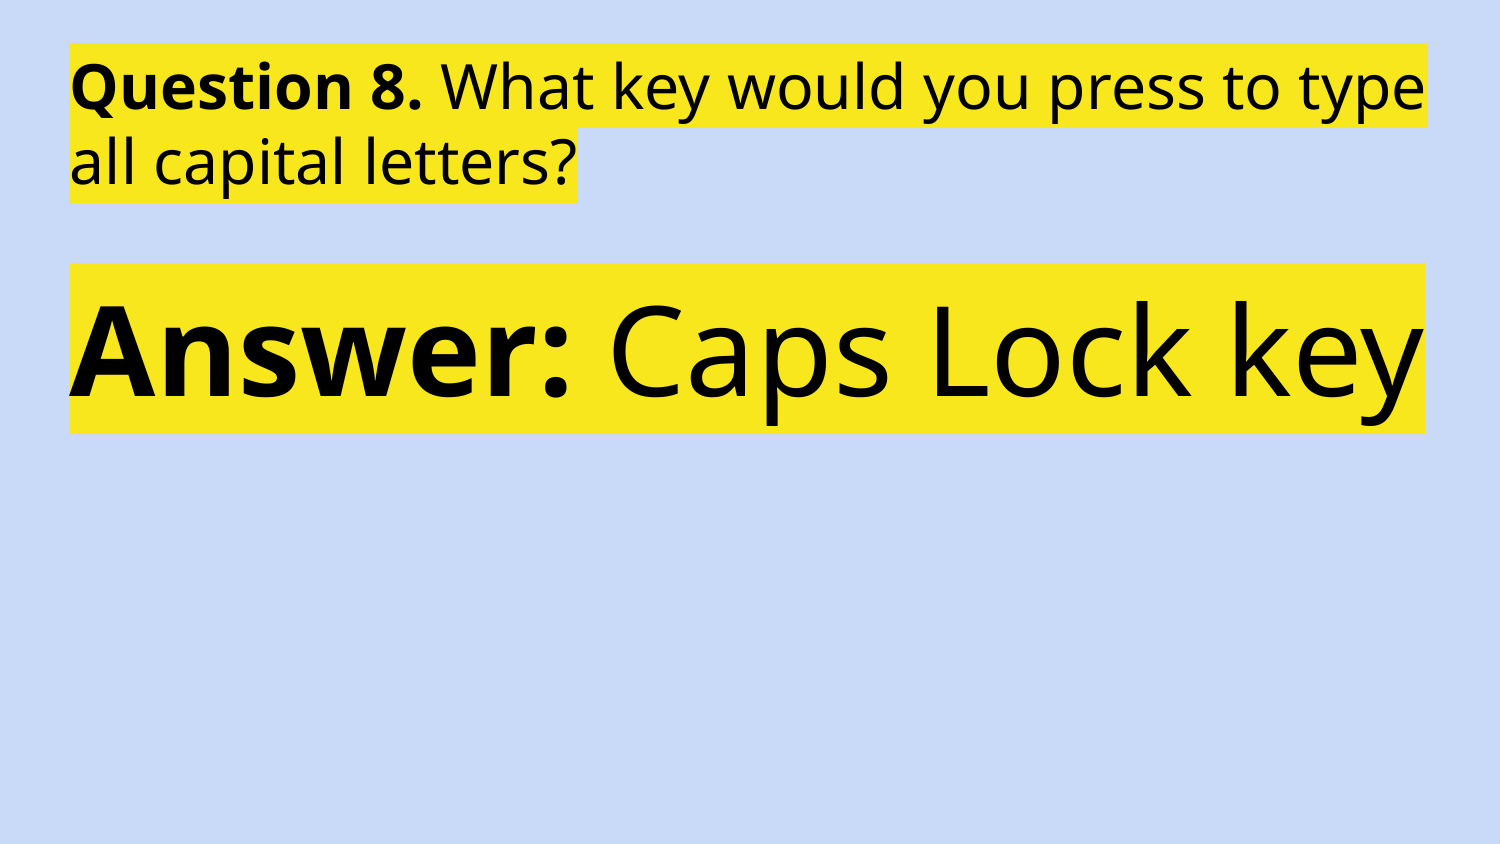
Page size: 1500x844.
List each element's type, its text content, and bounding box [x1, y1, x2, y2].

title Question 8. What key would you press to type all capital letters? Answer: Caps Lock key [55, 32, 1449, 788]
